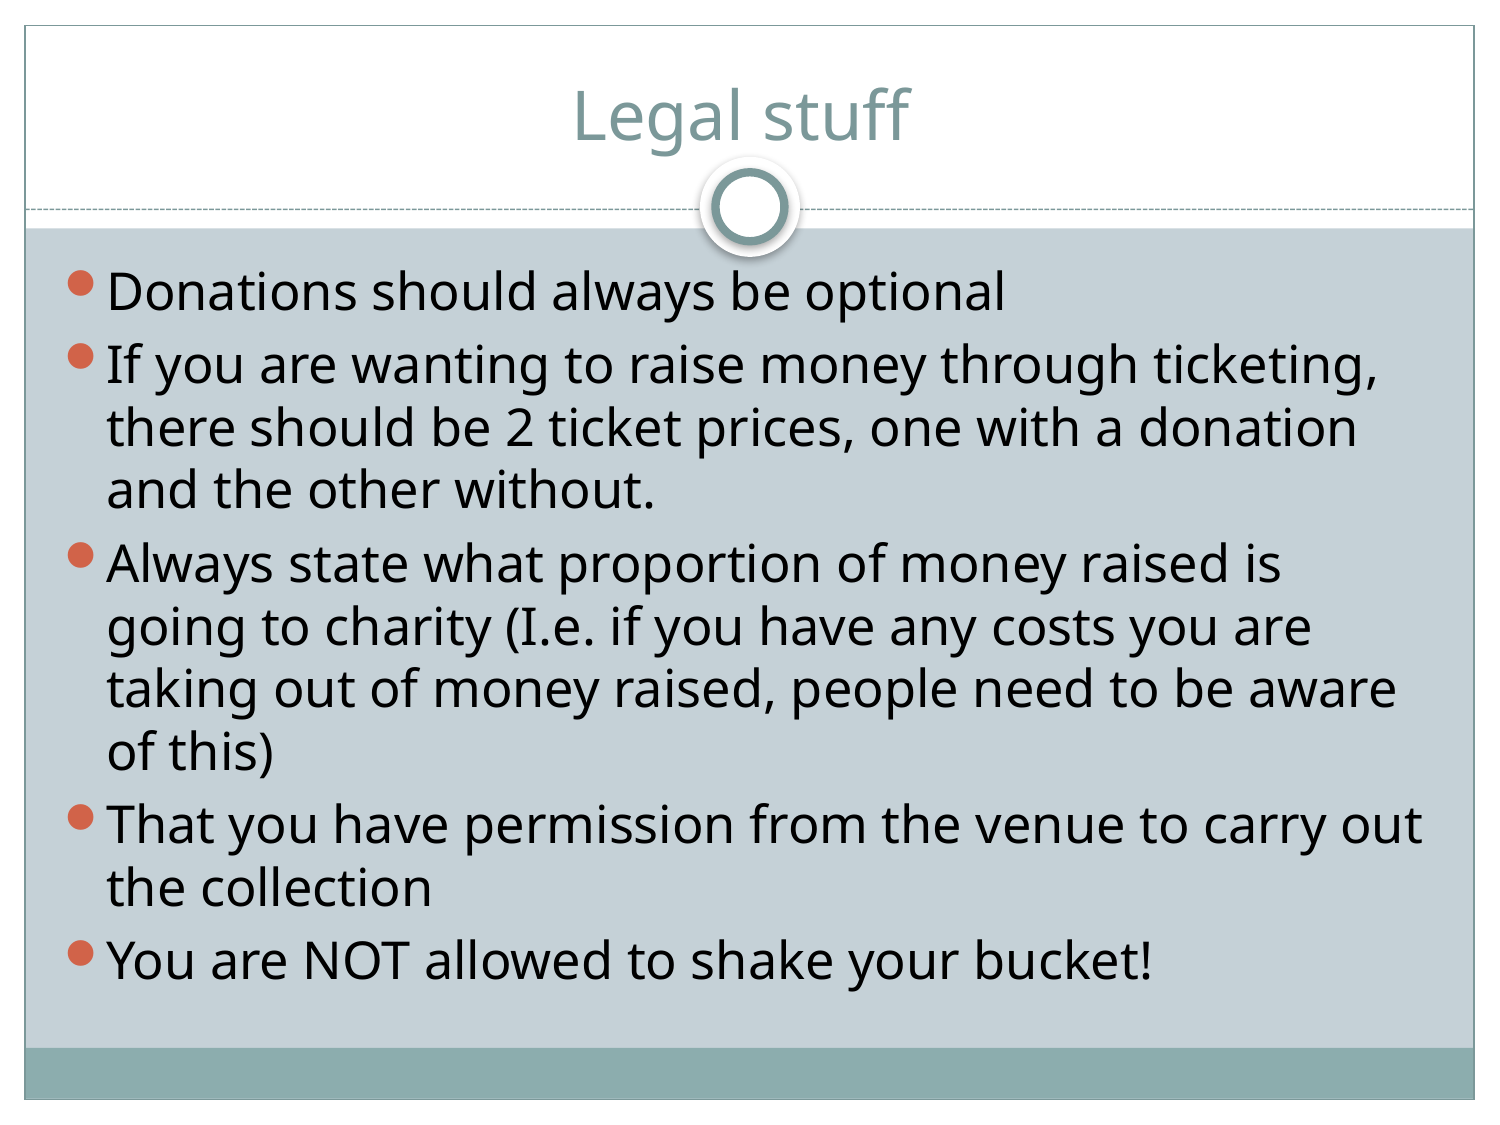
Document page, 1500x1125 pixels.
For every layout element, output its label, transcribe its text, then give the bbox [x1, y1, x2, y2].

list Donations should always be optional If you are wanting to raise money through ticketing, there should be 2 ticket prices, one with a donation and the other without. Always state what proportion of money raised is going to charity (I.e. if you have any costs you are taking out of money raised, people need to be aware of this) That you have permission from the venue to carry out the collection You are NOT allowed to shake your bucket! [49, 250, 1445, 1001]
title Legal stuff [49, 37, 1450, 162]
